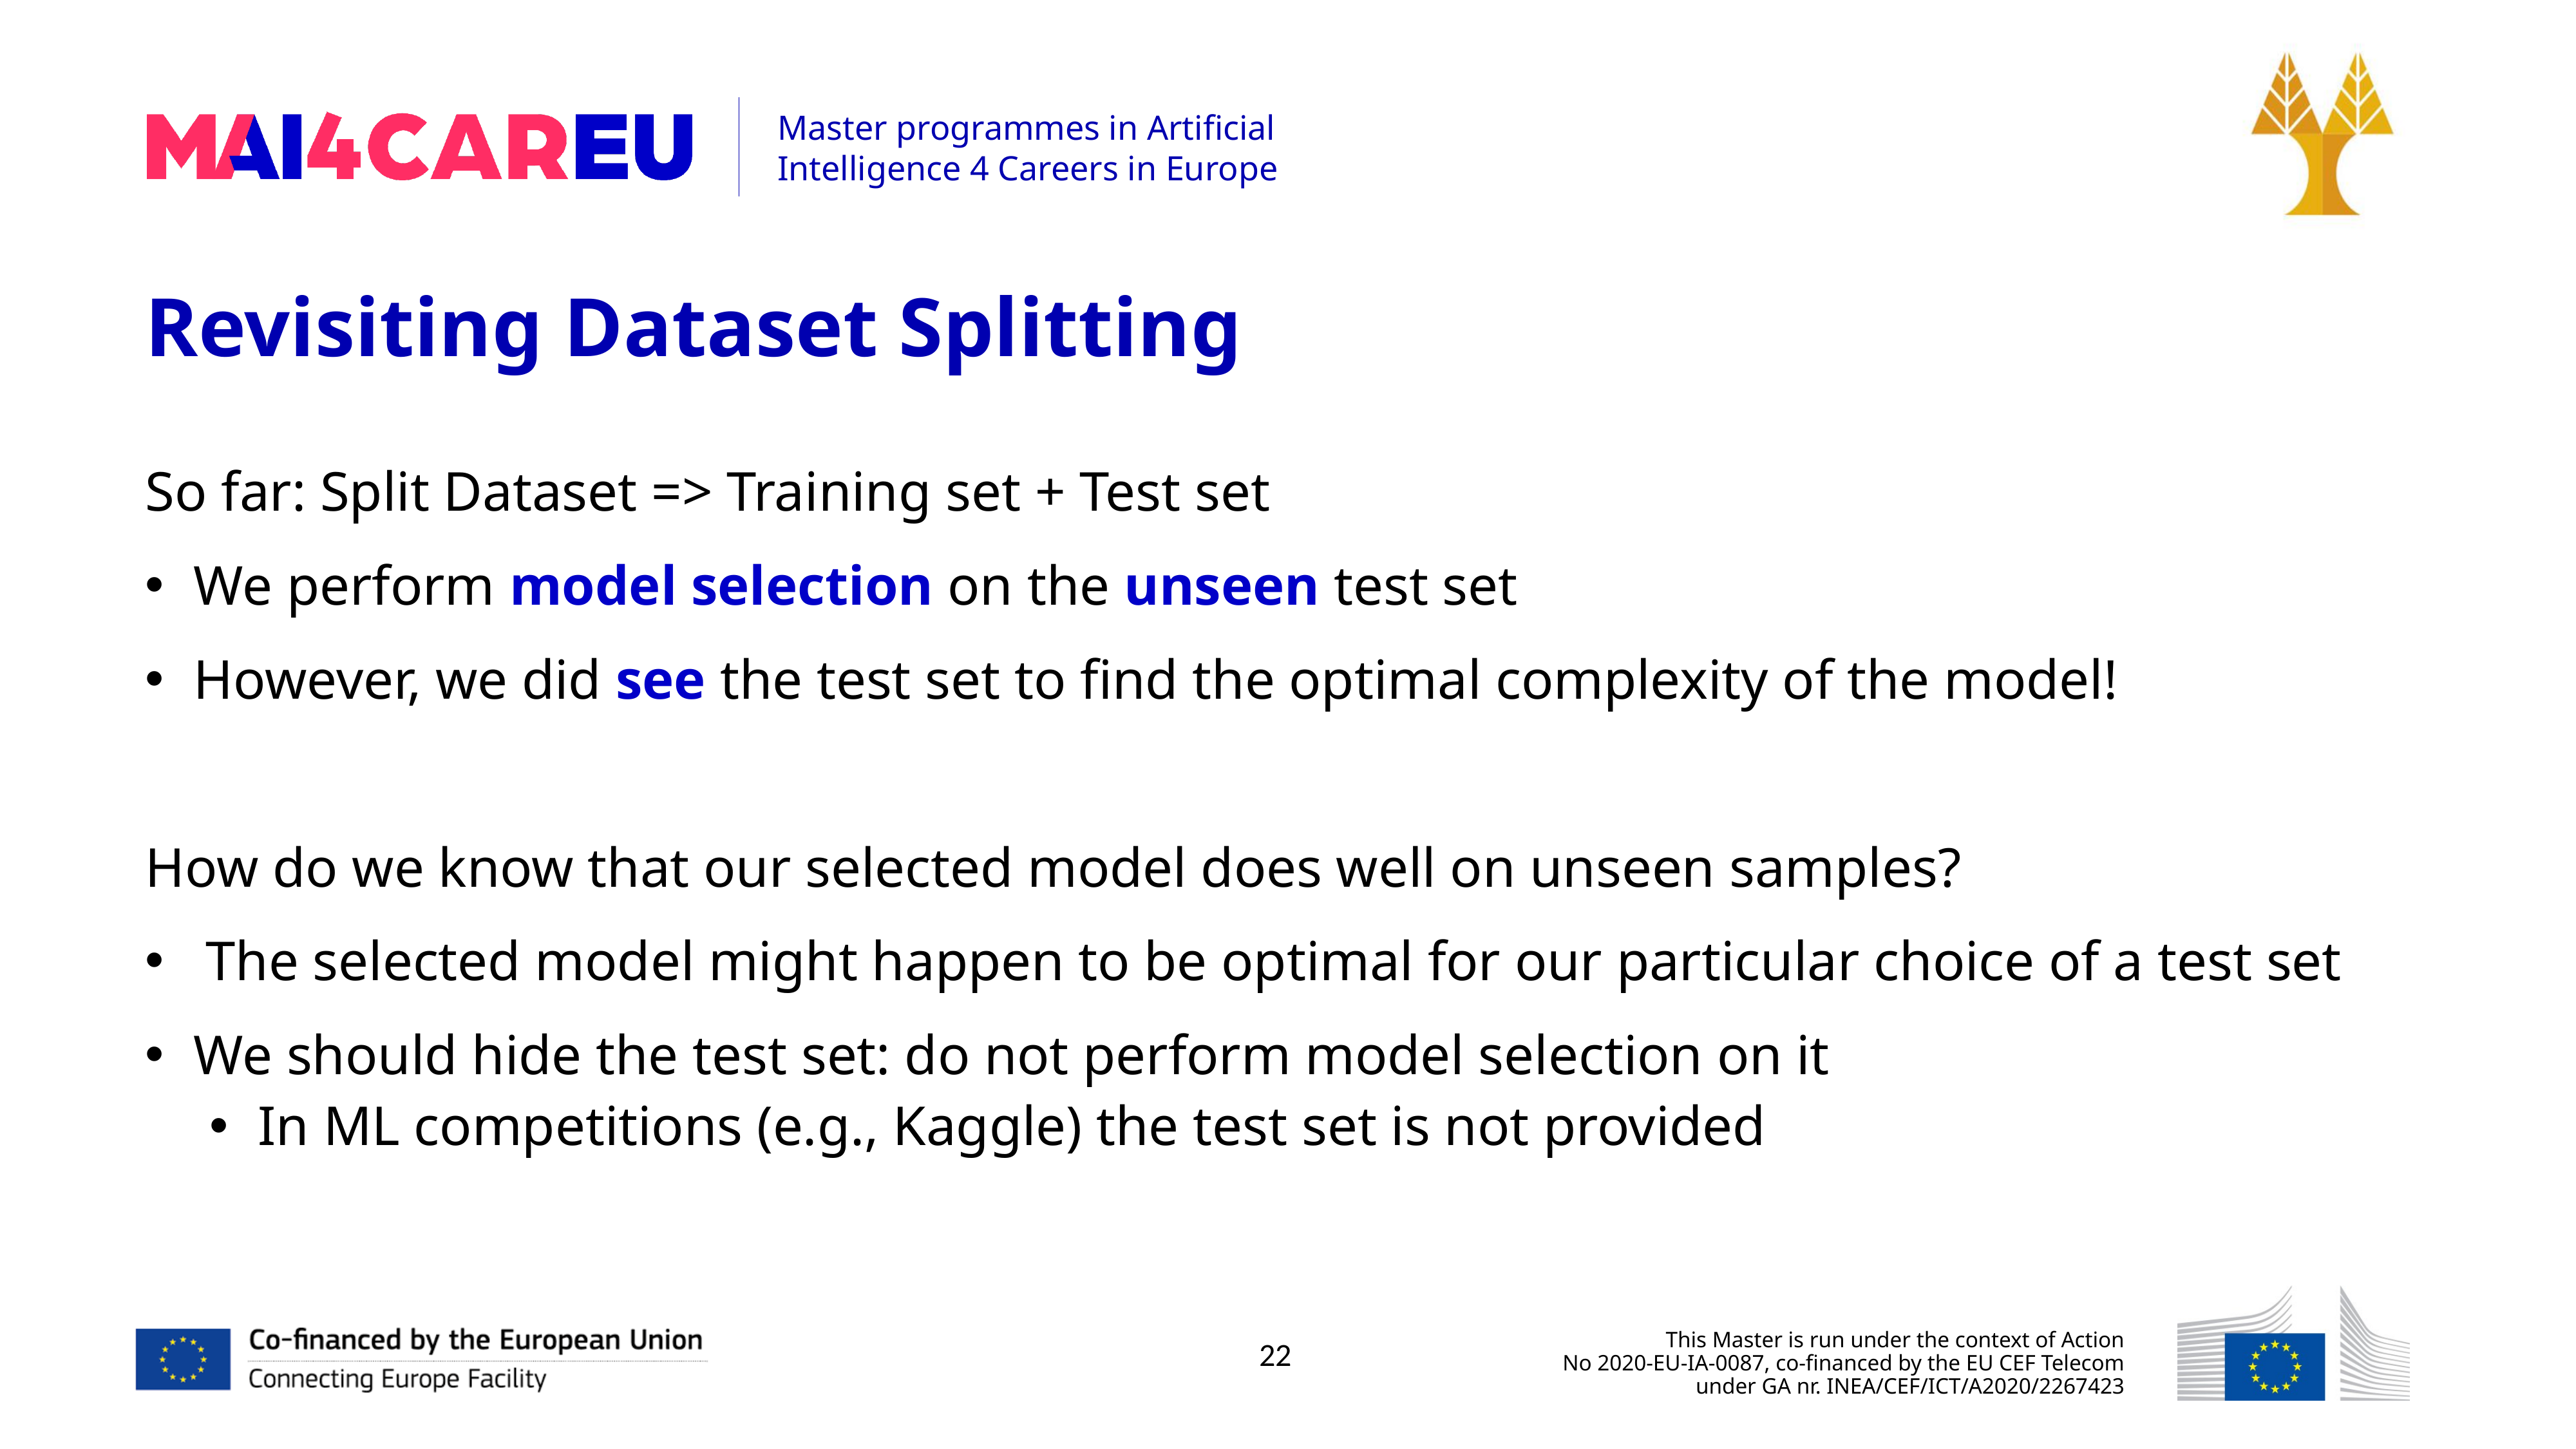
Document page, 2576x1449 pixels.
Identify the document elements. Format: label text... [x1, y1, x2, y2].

picture [2177, 1287, 2410, 1401]
list Revisiting Dataset Splitting [136, 274, 2417, 423]
picture [124, 1319, 713, 1399]
text_box So far: Split Dataset => Training set + Test set We perform model selection on the unseen test set However, we did see the test set to find the optimal complexity of the model! How do we know that our selected model does well on unseen samples? The selected model might happen to be optimal for our particular choice of a test set We should hide the test set: do not perform model selection on it In ML competitions (e.g., Kaggle) the test set is not provided [136, 423, 2417, 1287]
slide_number 22 [1222, 1314, 1329, 1392]
picture [2216, 38, 2417, 238]
picture [147, 111, 692, 180]
